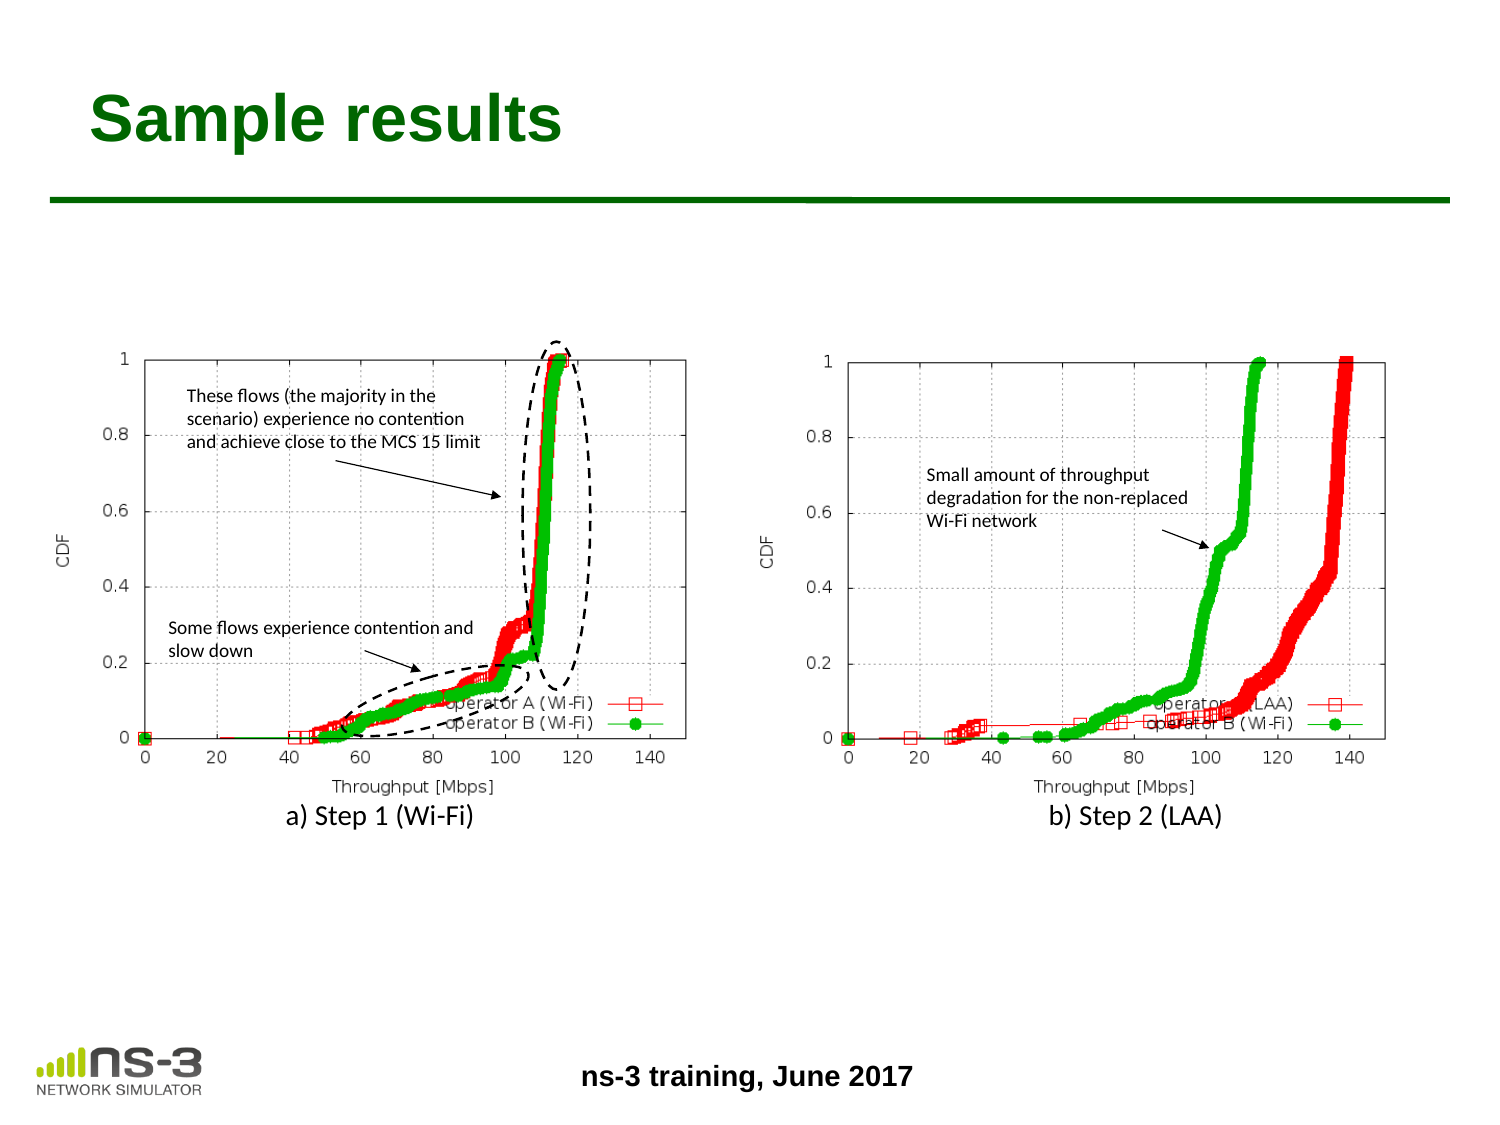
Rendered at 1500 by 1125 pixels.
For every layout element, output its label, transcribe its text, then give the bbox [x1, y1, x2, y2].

title Sample results [74, 44, 1421, 186]
picture [49, 299, 1420, 851]
picture [24, 1017, 213, 1125]
footer ns-3 training, June 2017 [512, 1049, 983, 1125]
